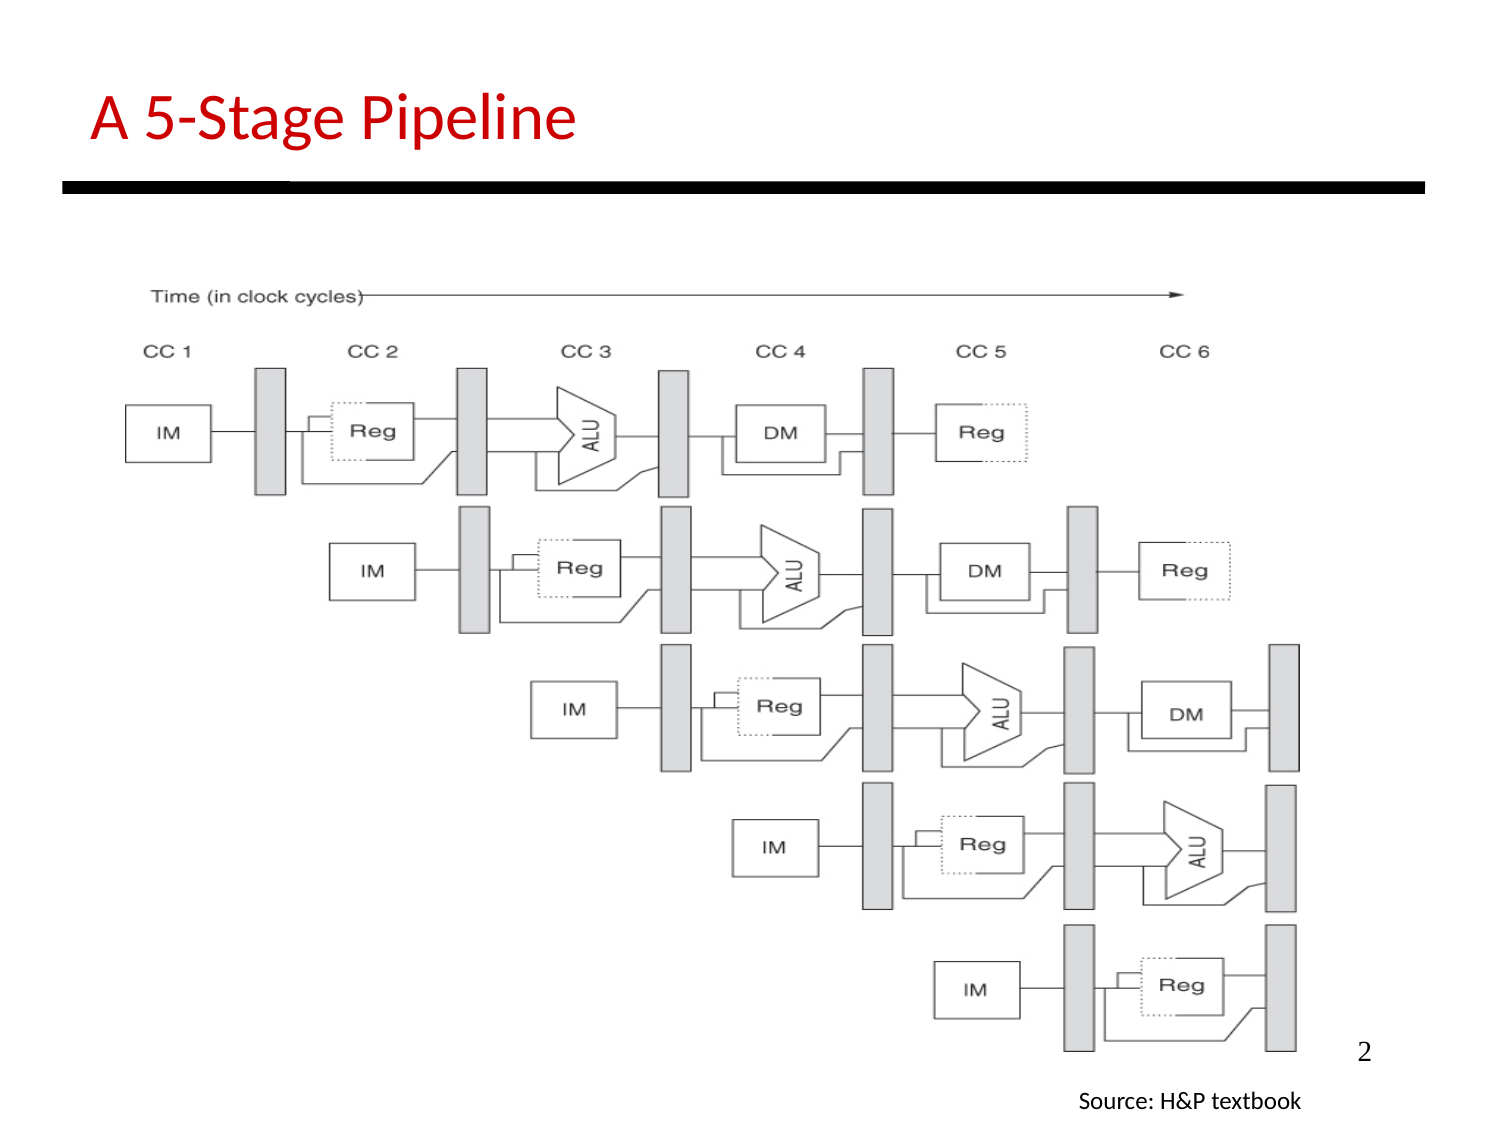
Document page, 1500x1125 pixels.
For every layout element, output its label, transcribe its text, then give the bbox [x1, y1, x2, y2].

picture [124, 288, 1301, 1052]
text_box A 5-Stage Pipeline [75, 65, 593, 160]
slide_number 2 [1074, 1025, 1388, 1100]
text_box Source: H&P textbook [1063, 1077, 1317, 1122]
